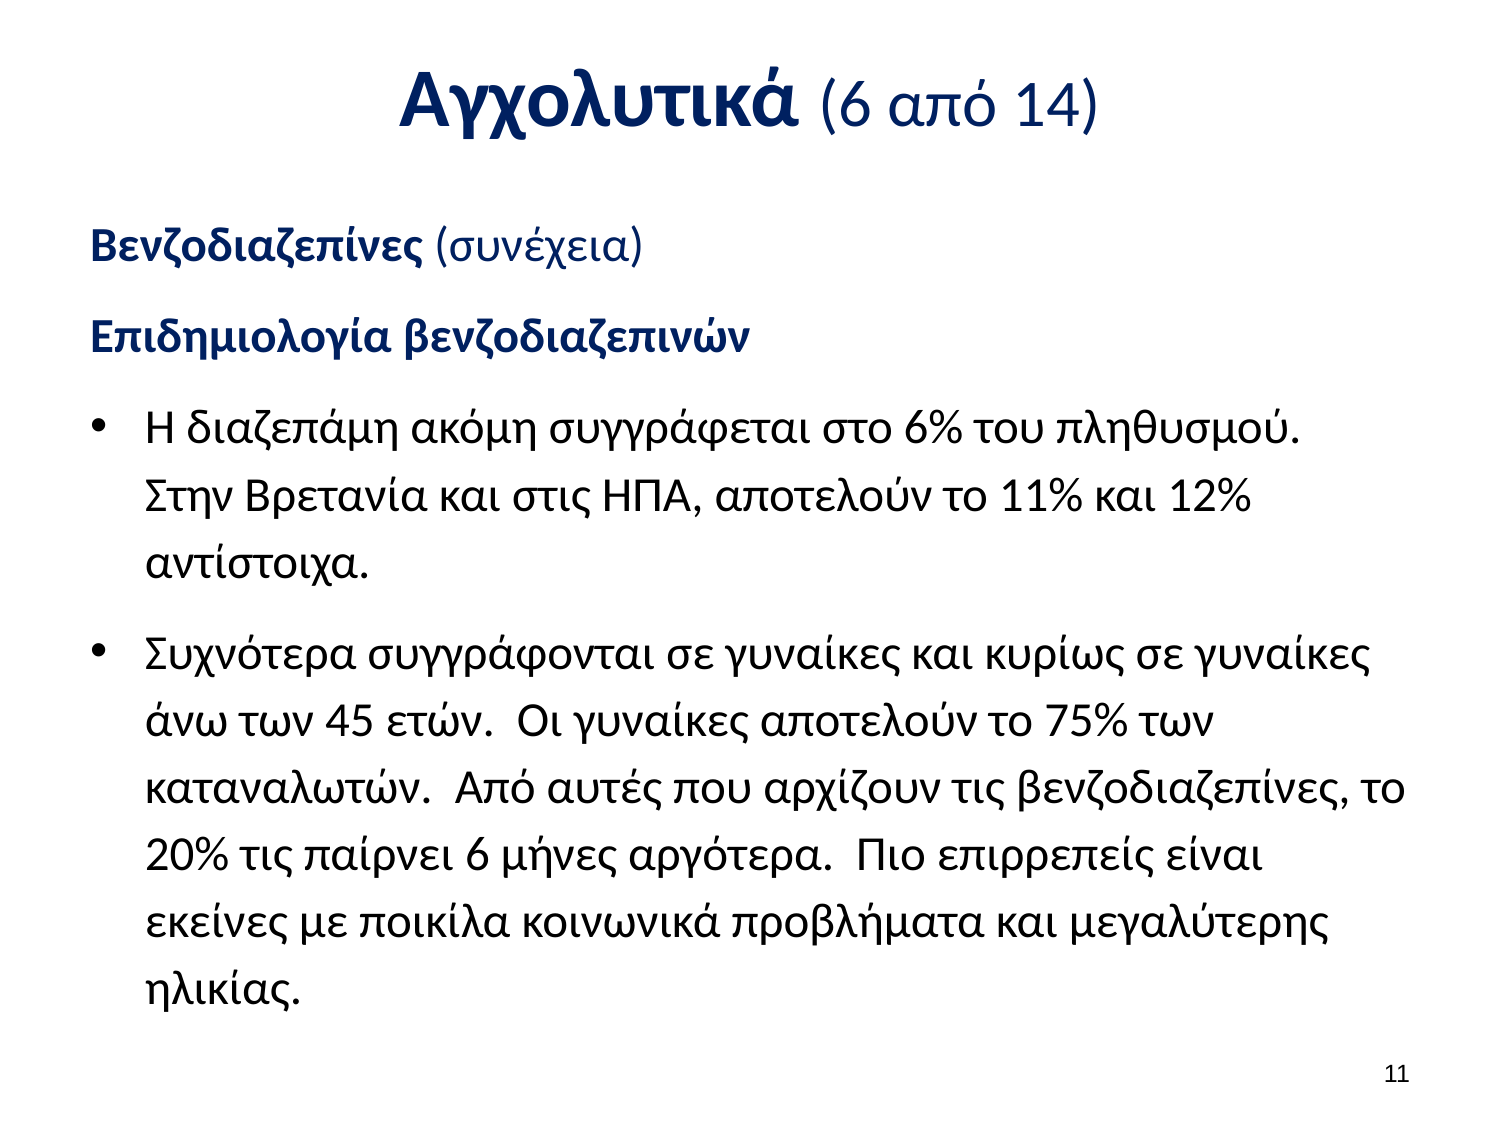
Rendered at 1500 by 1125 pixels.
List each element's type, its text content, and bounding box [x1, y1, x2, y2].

list Βενζοδιαζεπίνες (συνέχεια) Επιδημιολογία βενζοδιαζεπινών Η διαζεπάμη ακόμη συγγράφεται στο 6% του πληθυσμού. Στην Βρετανία και στις ΗΠΑ, αποτελούν το 11% και 12% αντίστοιχα. Συχνότερα συγγράφονται σε γυναίκες και κυρίως σε γυναίκες άνω των 45 ετών. Οι γυναίκες αποτελούν το 75% των καταναλωτών. Από αυτές που αρχίζουν τις βενζοδιαζεπίνες, το 20% τις παίρνει 6 μήνες αργότερα. Πιο επιρρεπείς είναι εκείνες με ποικίλα κοινωνικά προβλήματα και μεγαλύτερης ηλικίας. [75, 196, 1425, 1024]
slide_number 10 [1074, 1042, 1425, 1103]
title Αγχολυτικά (6 από 14) [0, 19, 1500, 169]
